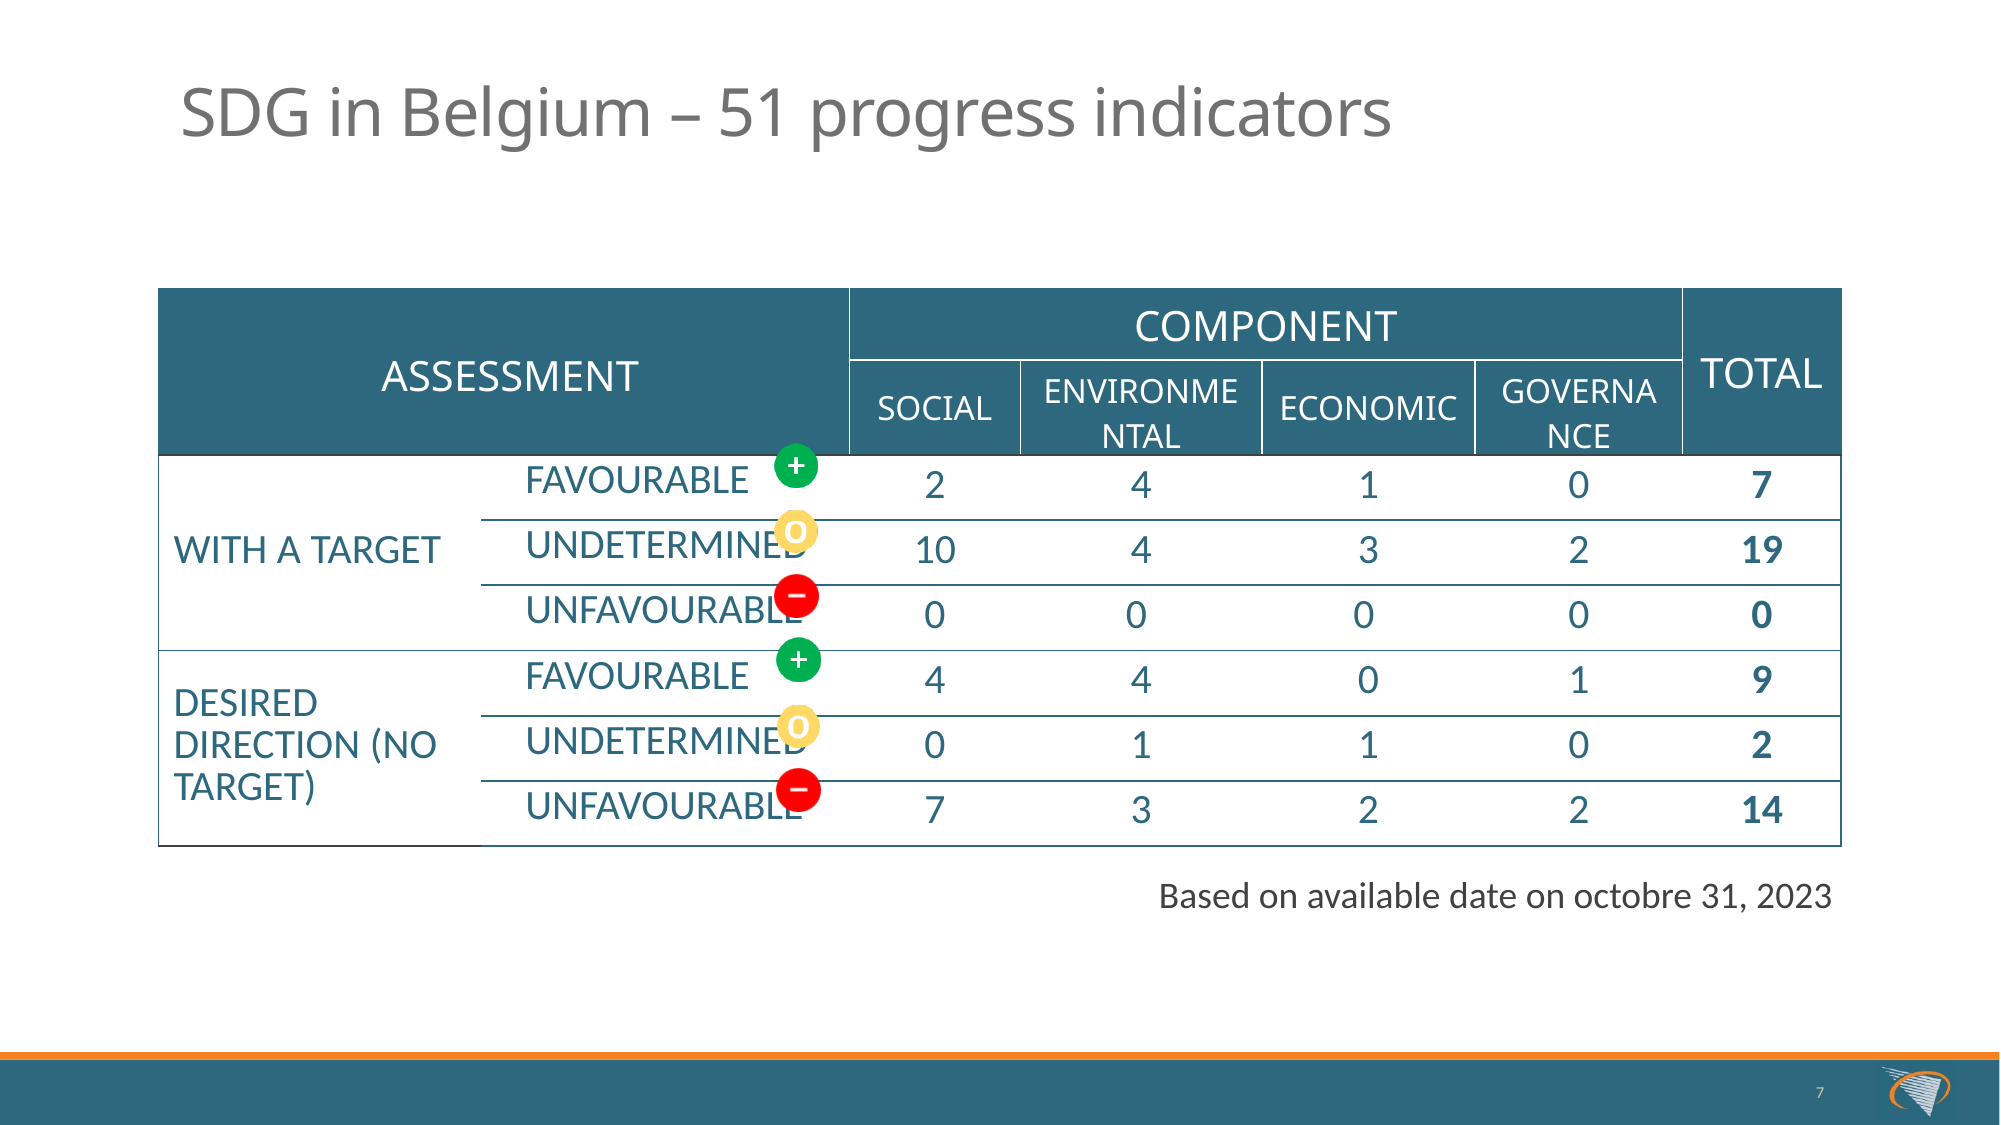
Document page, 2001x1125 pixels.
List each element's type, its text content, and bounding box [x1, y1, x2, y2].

table_cell 0 [849, 586, 1021, 650]
table_cell Favourable [481, 651, 849, 715]
table_cell 0 [1262, 651, 1475, 715]
table_cell 0 [1475, 586, 1682, 650]
picture [775, 703, 821, 749]
table_cell 2 [1262, 782, 1475, 845]
table_cell 1 [1262, 456, 1475, 519]
table_cell 2 [1682, 717, 1840, 780]
table_cell 7 [849, 782, 1021, 845]
picture [773, 573, 819, 618]
table_cell Favourable [481, 456, 849, 519]
table_cell Unfavourable [481, 586, 849, 650]
picture [775, 637, 821, 682]
table_header Component [850, 290, 1682, 359]
picture [773, 442, 819, 488]
table_cell 1 [1262, 717, 1475, 780]
table_cell 2 [849, 456, 1021, 519]
picture [773, 509, 819, 554]
table_cell 2 [1475, 521, 1682, 584]
table_cell 14 [1682, 782, 1840, 845]
table_cell 2 [1475, 782, 1682, 845]
table_cell 4 [1021, 521, 1262, 584]
table_cell Desired direction (no target) [159, 651, 481, 845]
table_cell 0 [1262, 586, 1475, 650]
table_cell 0 [1475, 456, 1682, 519]
table_header Total [1683, 290, 1840, 454]
slide_number 7 [1624, 1059, 1840, 1124]
table_cell Unfavourable [481, 782, 849, 845]
table_cell 0 [849, 717, 1021, 780]
table_cell With a target [159, 456, 481, 650]
picture [1876, 1062, 1955, 1122]
table_cell Undetermined [481, 521, 849, 584]
table_cell 0 [1475, 717, 1682, 780]
table_cell 10 [849, 521, 1021, 584]
table_cell Undetermined [481, 717, 849, 780]
picture [775, 767, 821, 812]
table_cell 7 [1682, 456, 1840, 519]
table_cell 19 [1682, 521, 1840, 584]
table_cell 0 [1021, 586, 1262, 650]
table_cell 9 [1682, 651, 1840, 715]
table_cell 3 [1021, 782, 1262, 845]
table_cell Environmental [1021, 361, 1261, 454]
table_cell 4 [849, 651, 1021, 715]
table_header Assessment [159, 290, 849, 454]
table_cell 3 [1262, 521, 1475, 584]
table_cell 4 [1021, 456, 1262, 519]
table_cell Governance [1476, 361, 1682, 454]
table_cell Social [850, 361, 1020, 454]
title SDG in Belgium – 51 progress indicators [180, 47, 1831, 185]
table_cell 0 [1682, 586, 1840, 650]
table_cell Economic [1263, 361, 1474, 454]
text_box Based on available date on octobre 31, 2023 [1144, 863, 1848, 923]
table_cell 4 [1021, 651, 1262, 715]
table_cell 1 [1475, 651, 1682, 715]
table_cell 1 [1021, 717, 1262, 780]
